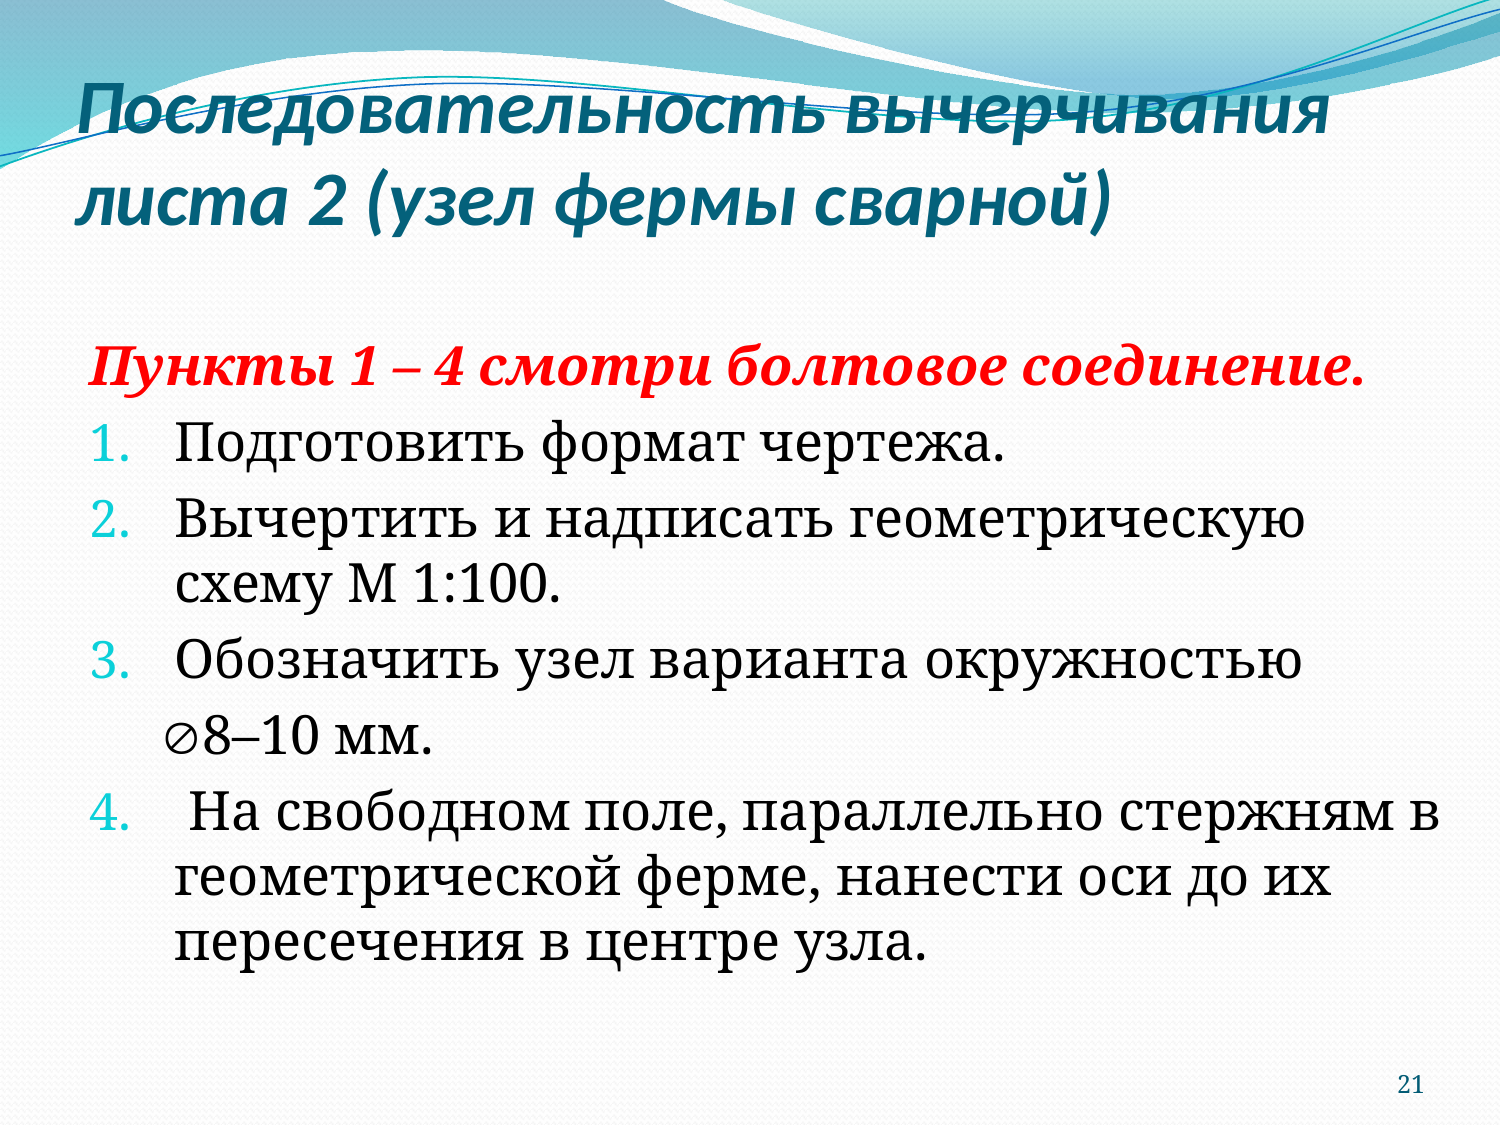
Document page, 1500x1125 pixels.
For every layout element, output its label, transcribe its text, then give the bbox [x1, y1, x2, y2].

title Последовательность вычерчивания листа 2 (узел фермы сварной) [75, 45, 1500, 334]
slide_number 21 [1299, 1042, 1425, 1103]
list Пункты 1 – 4 смотри болтовое соединение. Подготовить формат чертежа. Вычертить и надписать геометрическую схему М 1:100. Обозначить узел варианта окружностью 8–10 мм. На свободном поле, параллельно стержням в геометрической ферме, нанести оси до их пересечения в центре узла. [75, 248, 1482, 1005]
